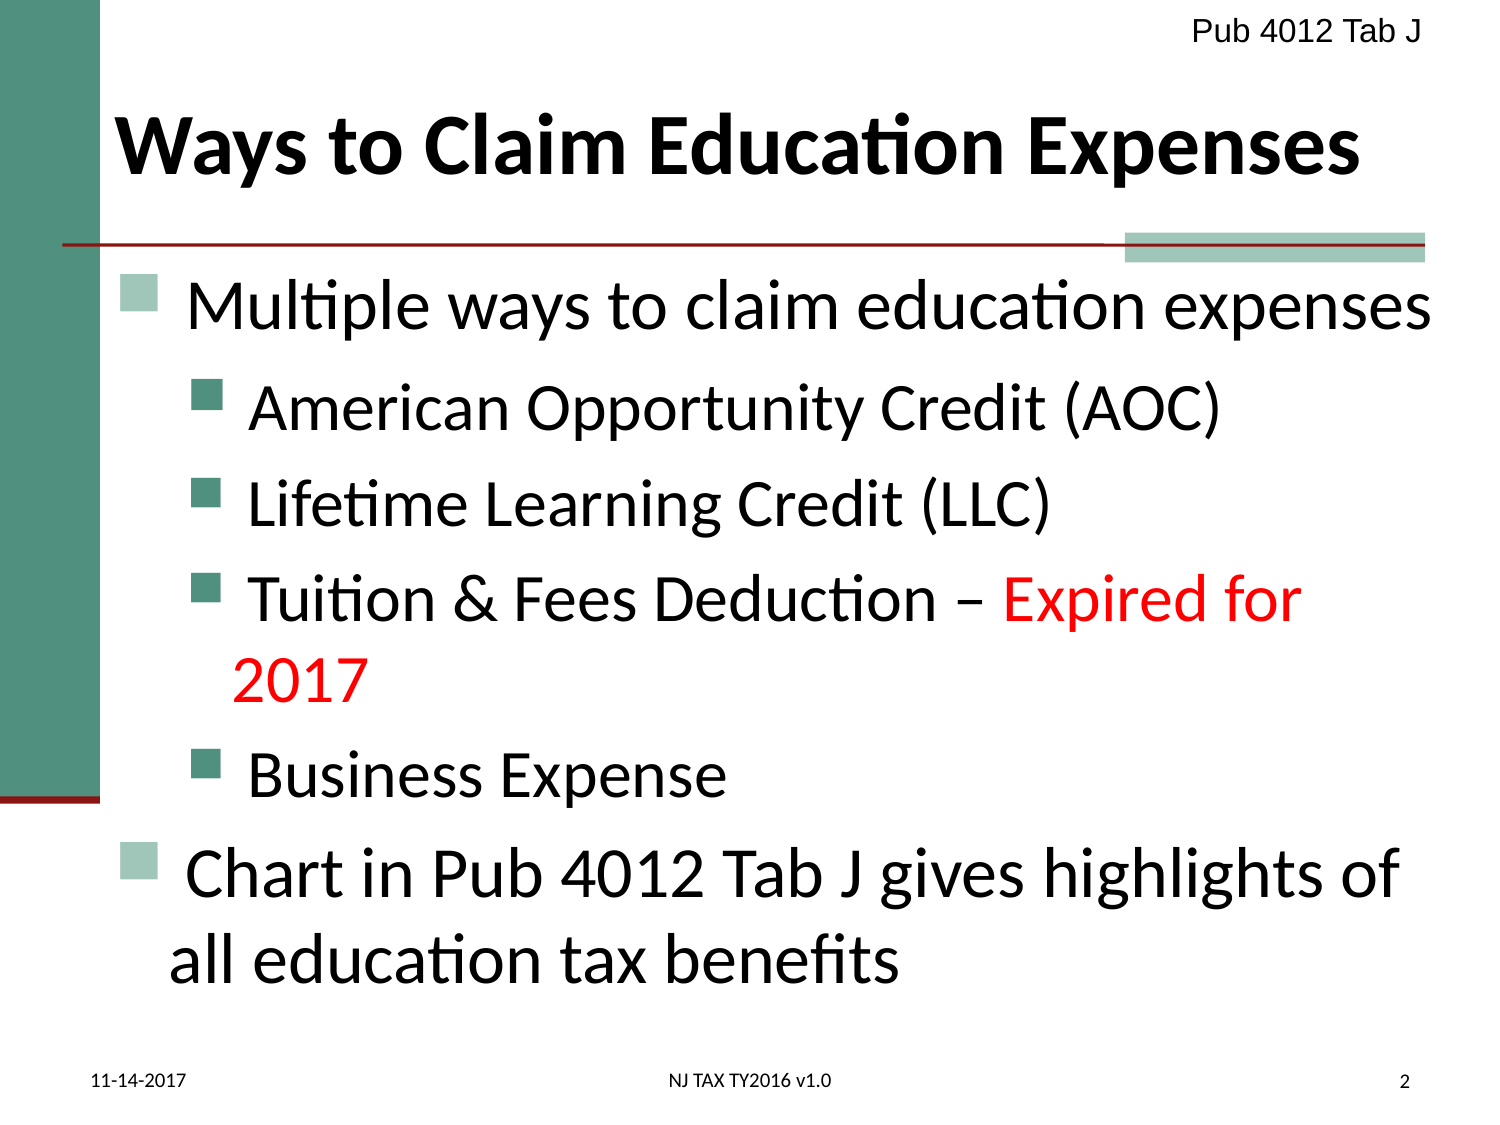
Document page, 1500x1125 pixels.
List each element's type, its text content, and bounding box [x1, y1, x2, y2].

slide_number 2 [1112, 1049, 1426, 1101]
list Multiple ways to claim education expenses American Opportunity Credit (AOC) Lifetime Learning Credit (LLC) Tuition & Fees Deduction – Expired for 2017 Business Expense Chart in Pub 4012 Tab J gives highlights of all education tax benefits [99, 249, 1463, 1088]
text_box Pub 4012 Tab J [1176, 9, 1438, 50]
footer NJ TAX TY2016 v1.0 [496, 1050, 1004, 1100]
title Ways to Claim Education Expenses [99, 45, 1425, 234]
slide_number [74, 1049, 401, 1100]
